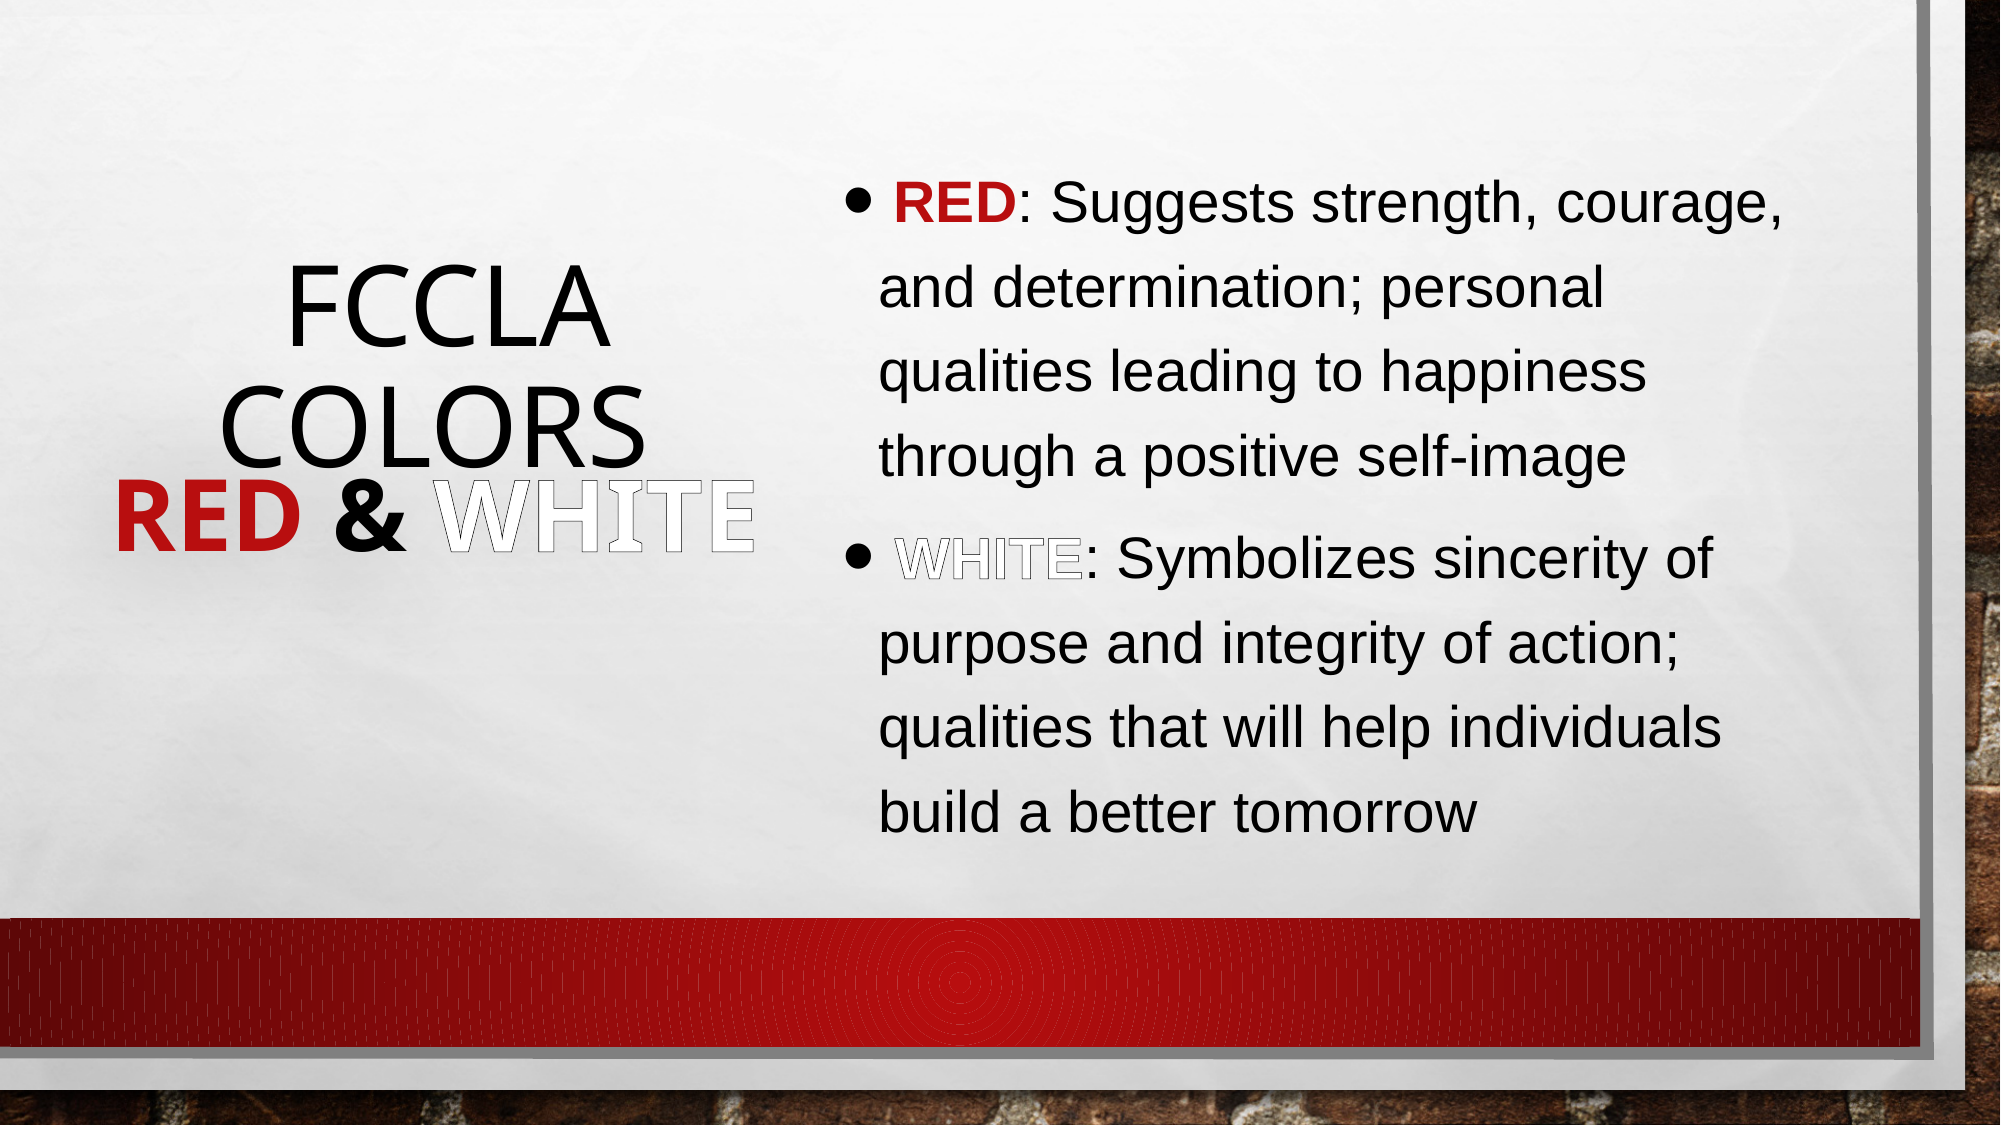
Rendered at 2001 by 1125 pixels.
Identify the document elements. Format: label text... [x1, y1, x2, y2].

text_box RED & WHITE [95, 444, 775, 580]
title Fccla colors [67, 296, 828, 445]
picture [0, 0, 2000, 1125]
list Red: Suggests strength, courage, and determination; personal qualities leading to happiness through a positive self-image White: Symbolizes sincerity of purpose and integrity of action; qualities that will help individuals build a better tomorrow [827, 112, 1818, 882]
